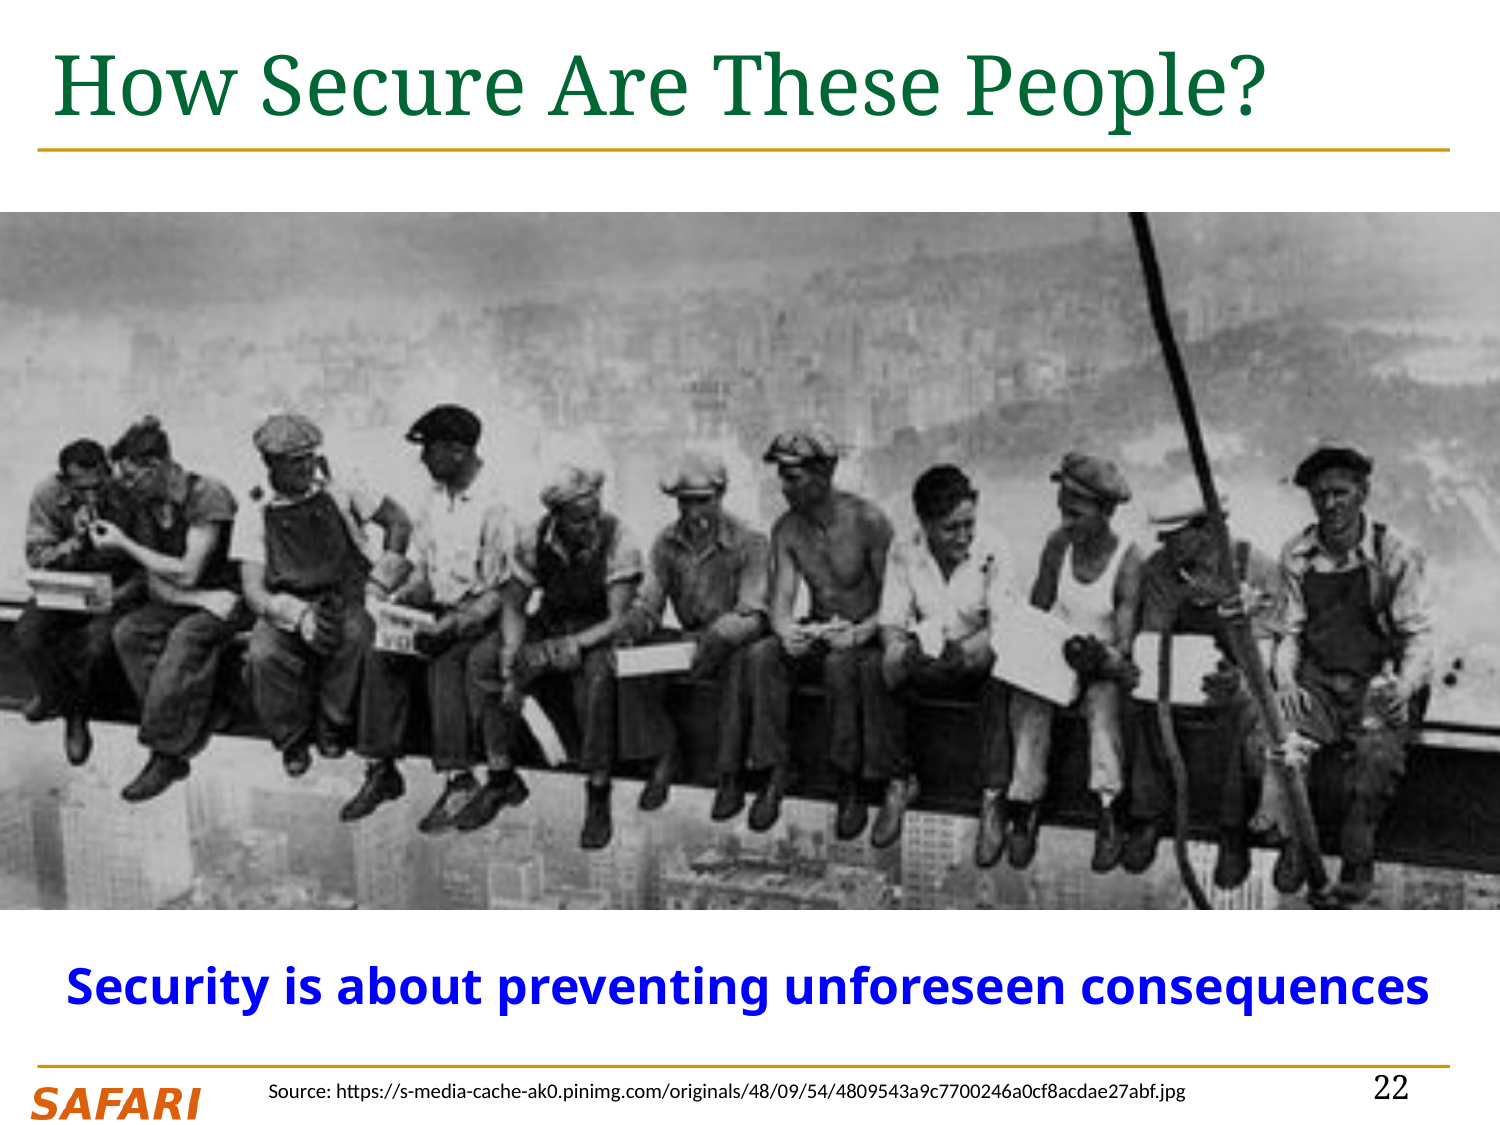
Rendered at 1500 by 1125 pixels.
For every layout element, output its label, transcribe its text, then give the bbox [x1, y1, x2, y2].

picture [29, 1078, 207, 1125]
text_box Security is about preventing unforeseen consequences [51, 947, 1447, 1023]
slide_number 22 [1074, 1043, 1426, 1120]
title How Secure Are These People? [37, 24, 1451, 201]
picture [0, 212, 1500, 910]
text_box Source: https://s-media-cache-ak0.pinimg.com/originals/48/09/54/4809543a9c7700246a0cf8acdae27abf.jpg [253, 1070, 1326, 1111]
